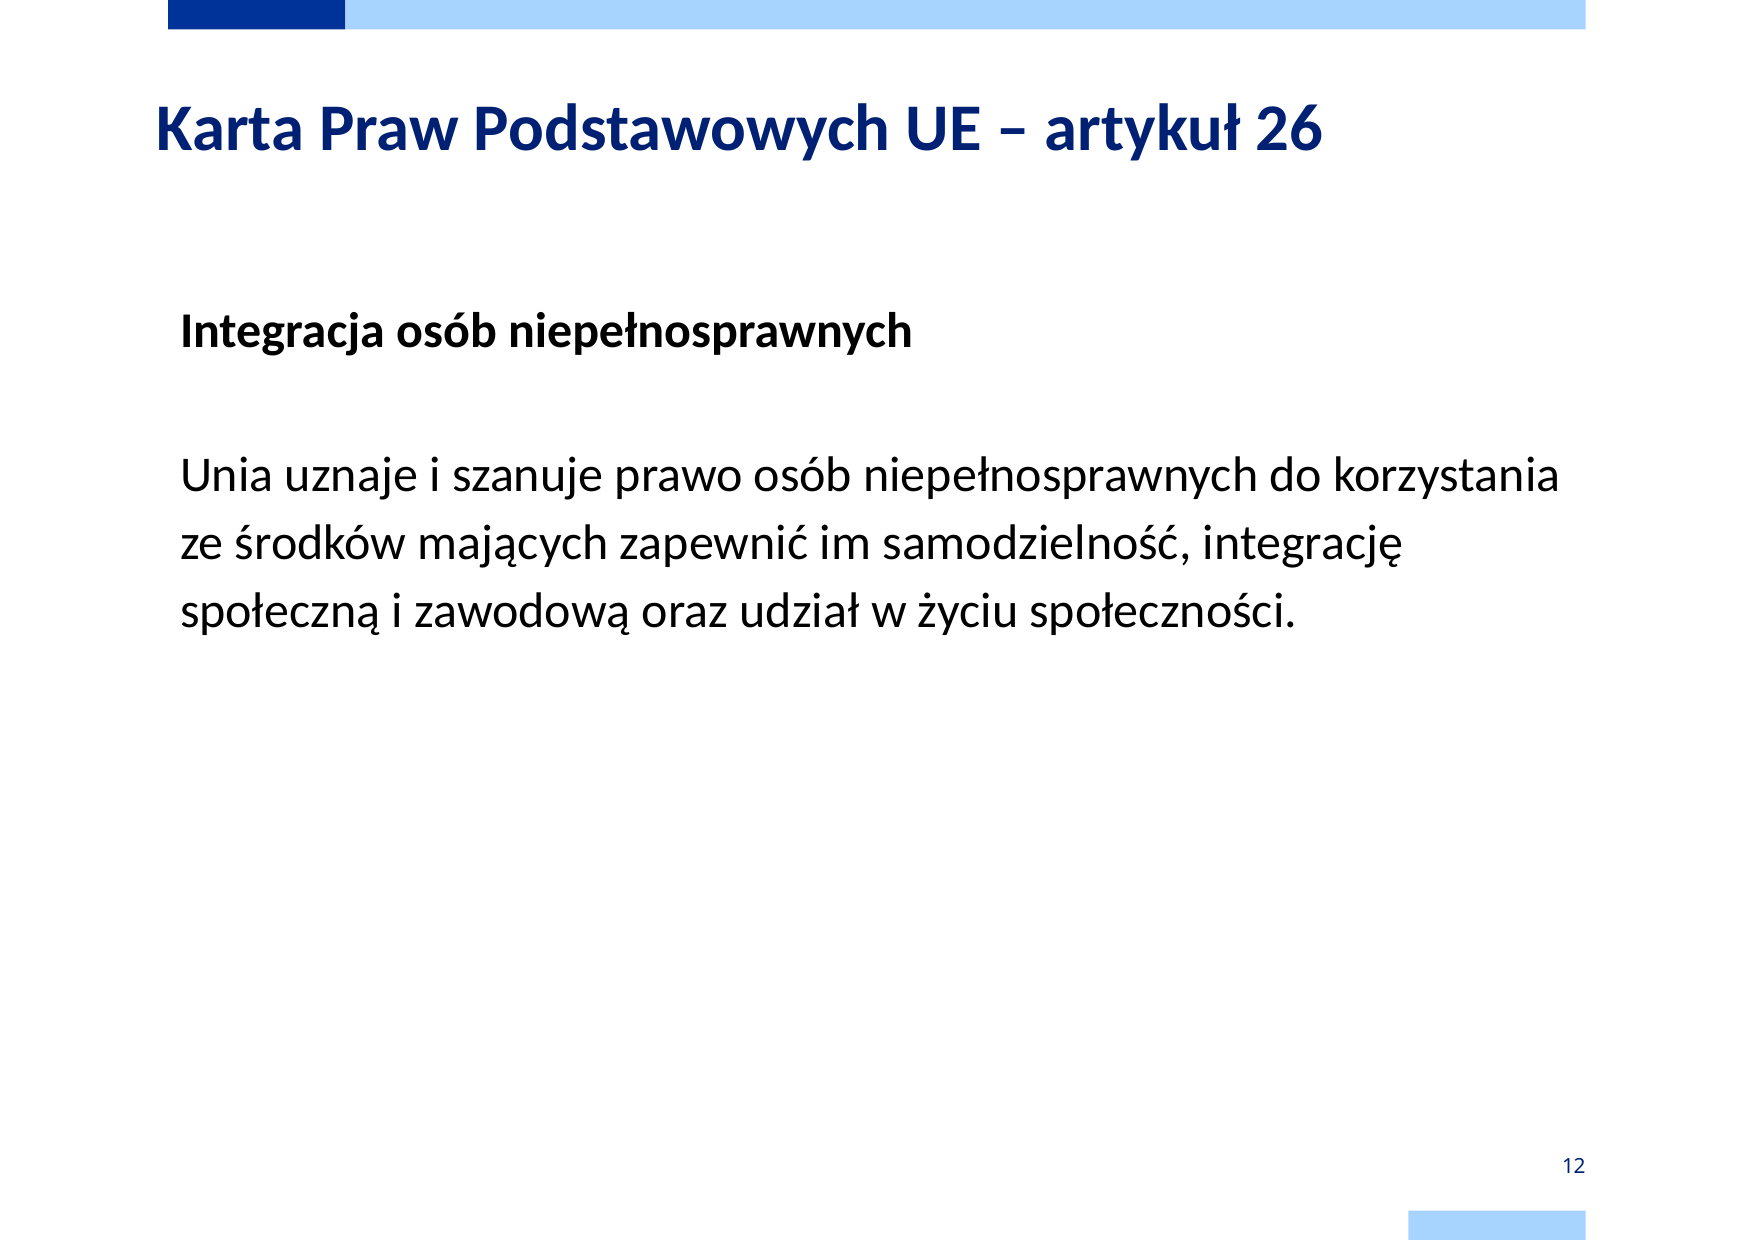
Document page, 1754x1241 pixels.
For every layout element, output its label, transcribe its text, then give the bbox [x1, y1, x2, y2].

list Integracja osób niepełnosprawnych Unia uznaje i szanuje prawo osób niepełnosprawnych do korzystania ze środków mających zapewnić im samodzielność, integrację społeczną i zawodową oraz udział w życiu społeczności. [180, 289, 1610, 691]
title Karta Praw Podstawowych UE – artykuł 26 [156, 88, 1675, 207]
slide_number 12 [1408, 1151, 1586, 1182]
